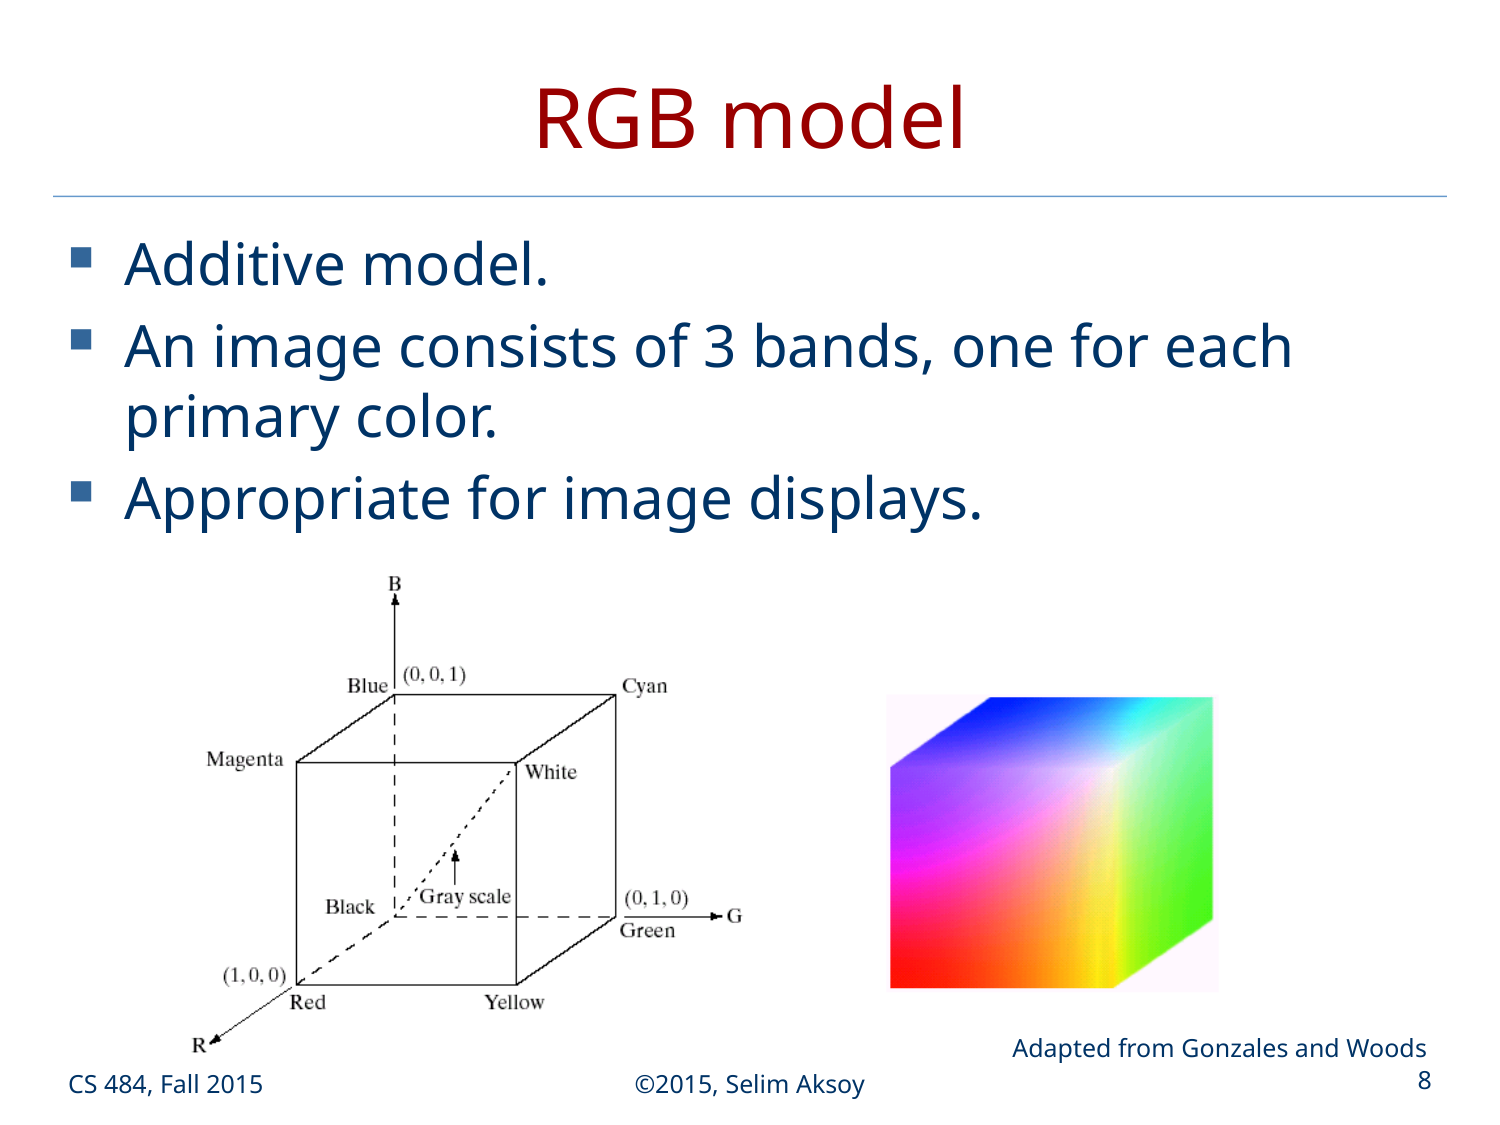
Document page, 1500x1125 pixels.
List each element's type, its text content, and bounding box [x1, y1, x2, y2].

picture [879, 692, 1235, 997]
footer ©2015, Selim Aksoy [511, 1052, 988, 1107]
list Additive model. An image consists of 3 bands, one for each primary color. Appropriate for image displays. [53, 220, 1447, 1035]
title RGB model [53, 31, 1447, 173]
text_box Adapted from Gonzales and Woods [879, 1025, 1443, 1070]
slide_number 8 [1134, 1052, 1448, 1107]
slide_number CS 484, Fall 2015 [52, 1052, 366, 1107]
picture [176, 562, 751, 1064]
